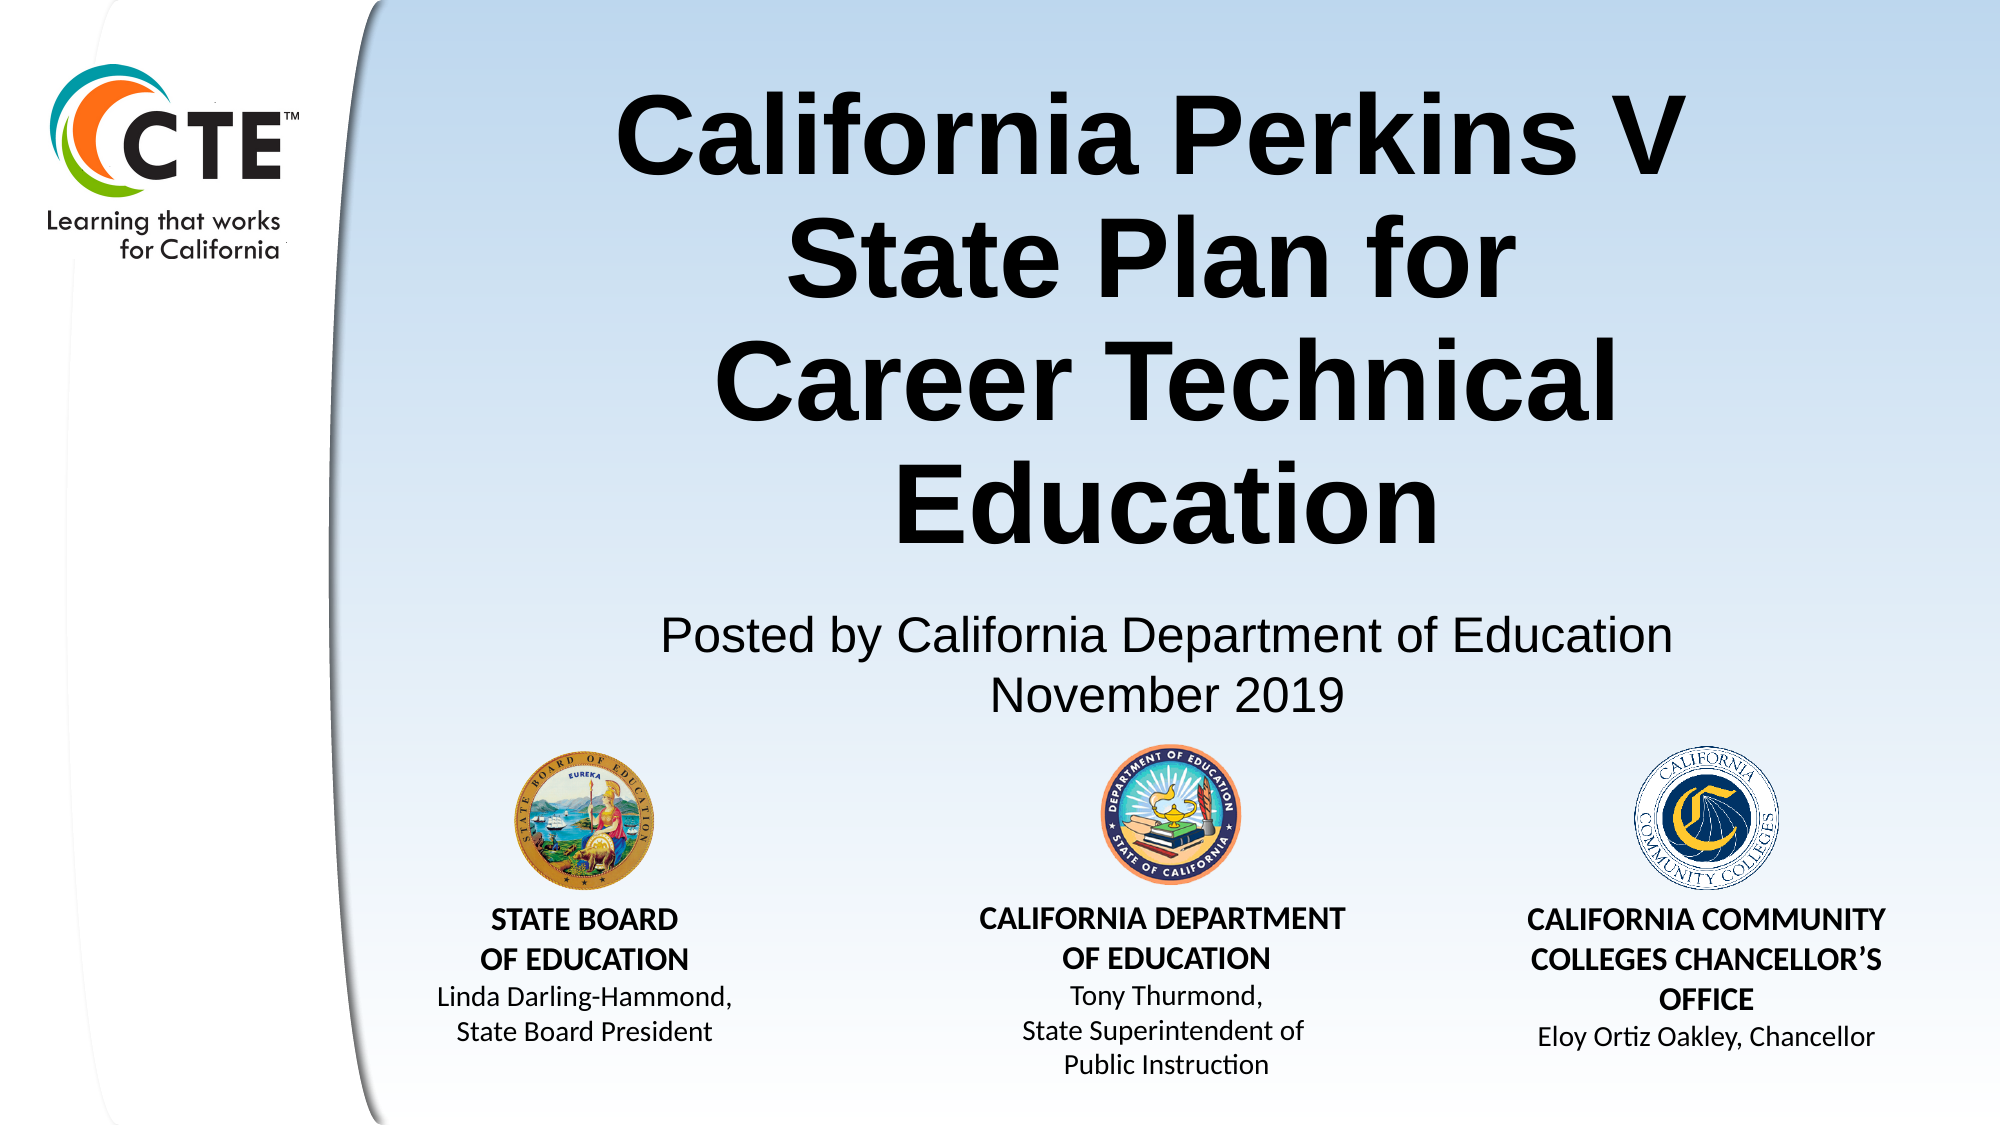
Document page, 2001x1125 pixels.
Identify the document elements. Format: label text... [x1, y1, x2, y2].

picture [509, 746, 661, 897]
title California Perkins V State Plan for Career Technical Education [417, 68, 1918, 577]
picture [1092, 735, 1247, 890]
text_box Posted by California Department of Education November 2019 [601, 595, 1733, 731]
picture [48, 64, 299, 259]
picture [1634, 746, 1779, 890]
